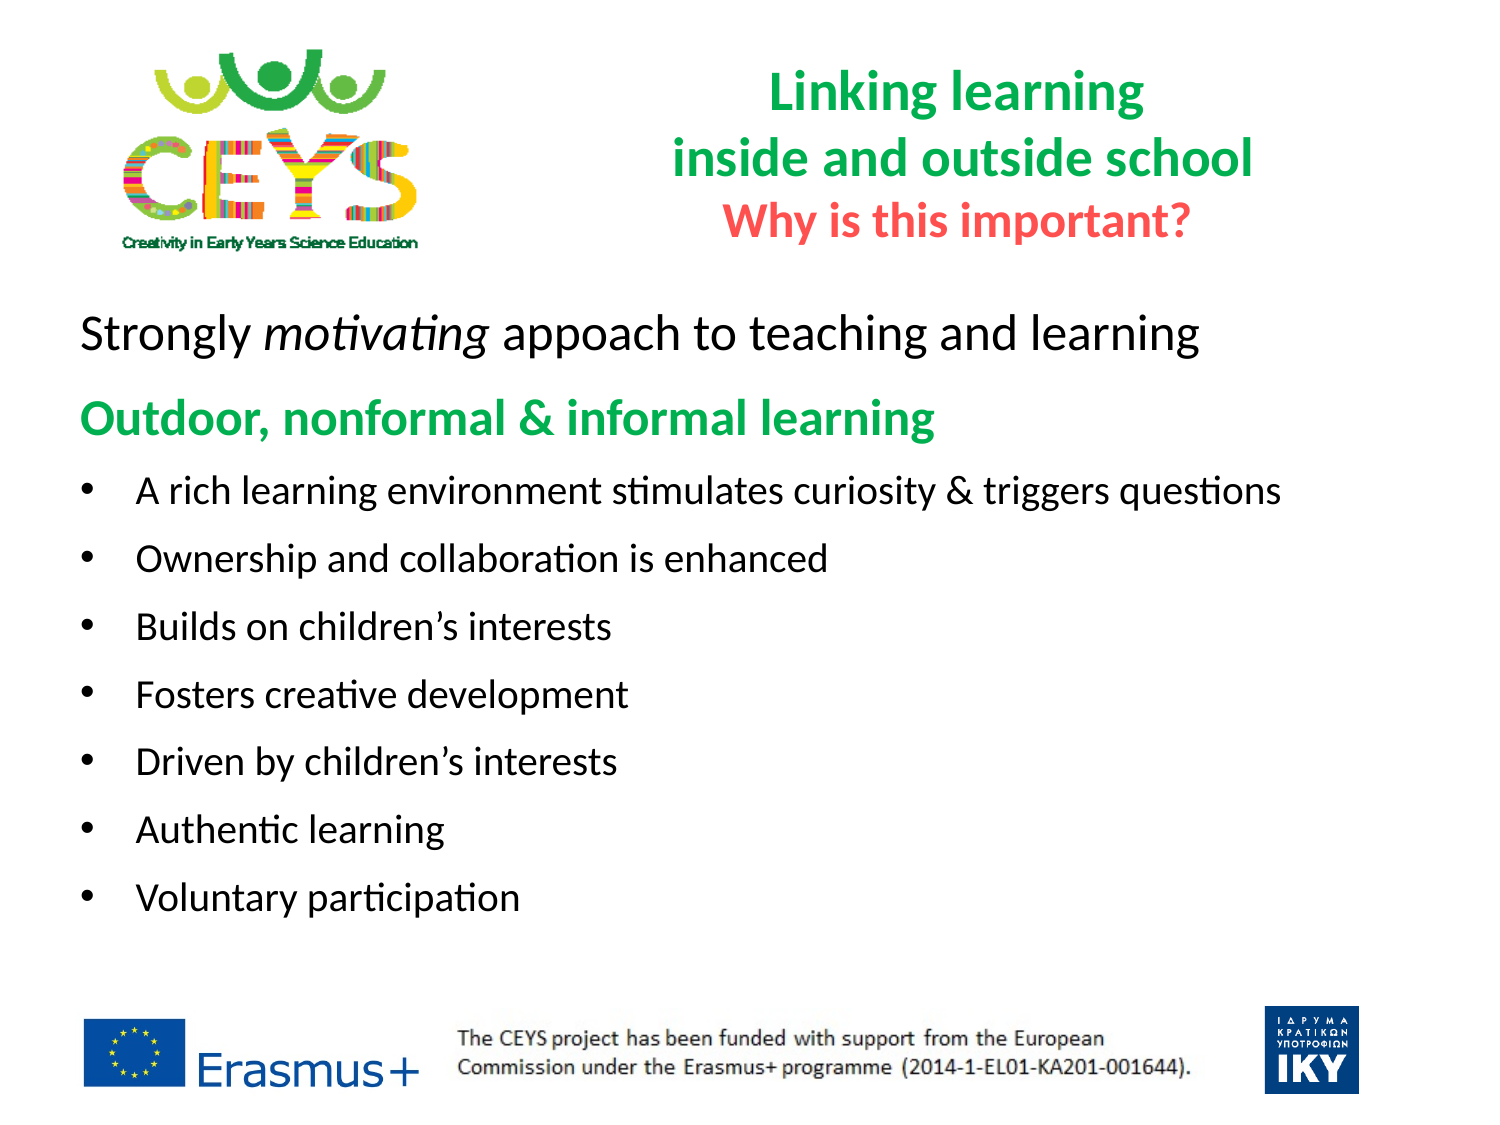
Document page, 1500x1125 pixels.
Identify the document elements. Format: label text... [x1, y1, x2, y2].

picture [444, 1008, 1205, 1097]
picture [64, 999, 438, 1106]
picture [1264, 1005, 1359, 1094]
title Linking learning inside and outside school Why is this important? [490, 45, 1425, 256]
list Strongly motivating appoach to teaching and learning Outdoor, nonformal & informal learning A rich learning environment stimulates curiosity & triggers questions Ownership and collaboration is enhanced Builds on children’s interests Fosters creative development Driven by children’s interests Authentic learning Voluntary participation [64, 278, 1376, 929]
